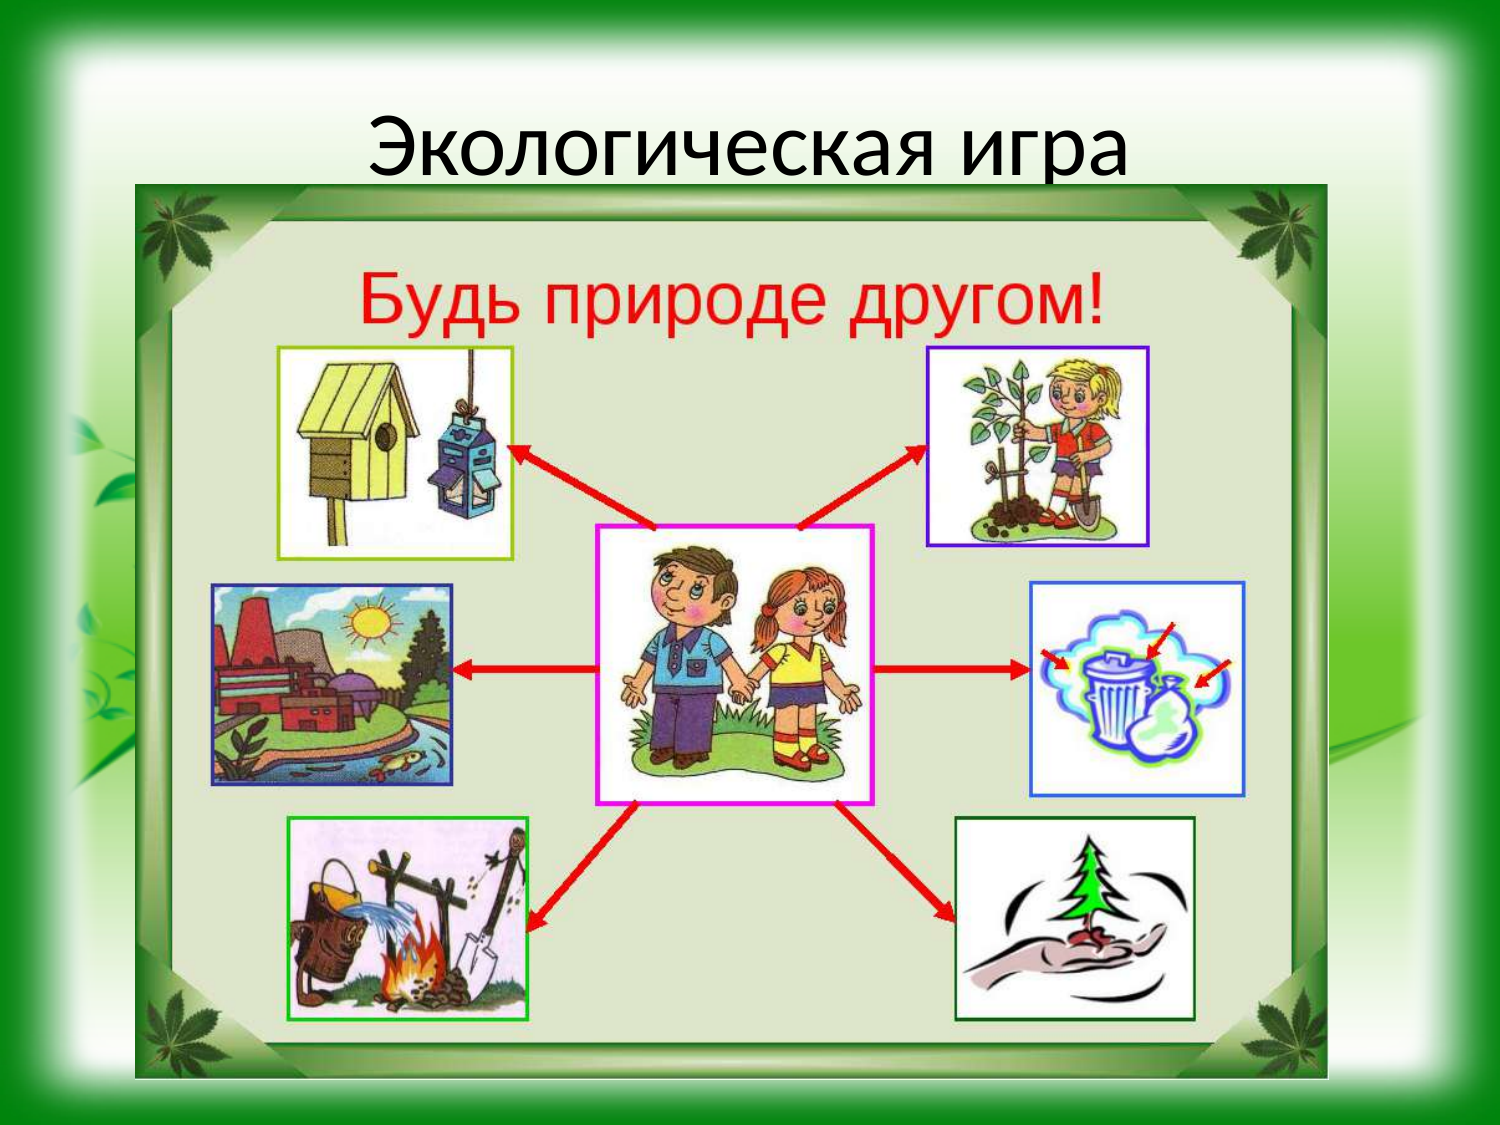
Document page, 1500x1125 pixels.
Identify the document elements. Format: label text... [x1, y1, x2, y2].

title Экологическая игра [74, 44, 1426, 233]
picture [0, 0, 1500, 1125]
